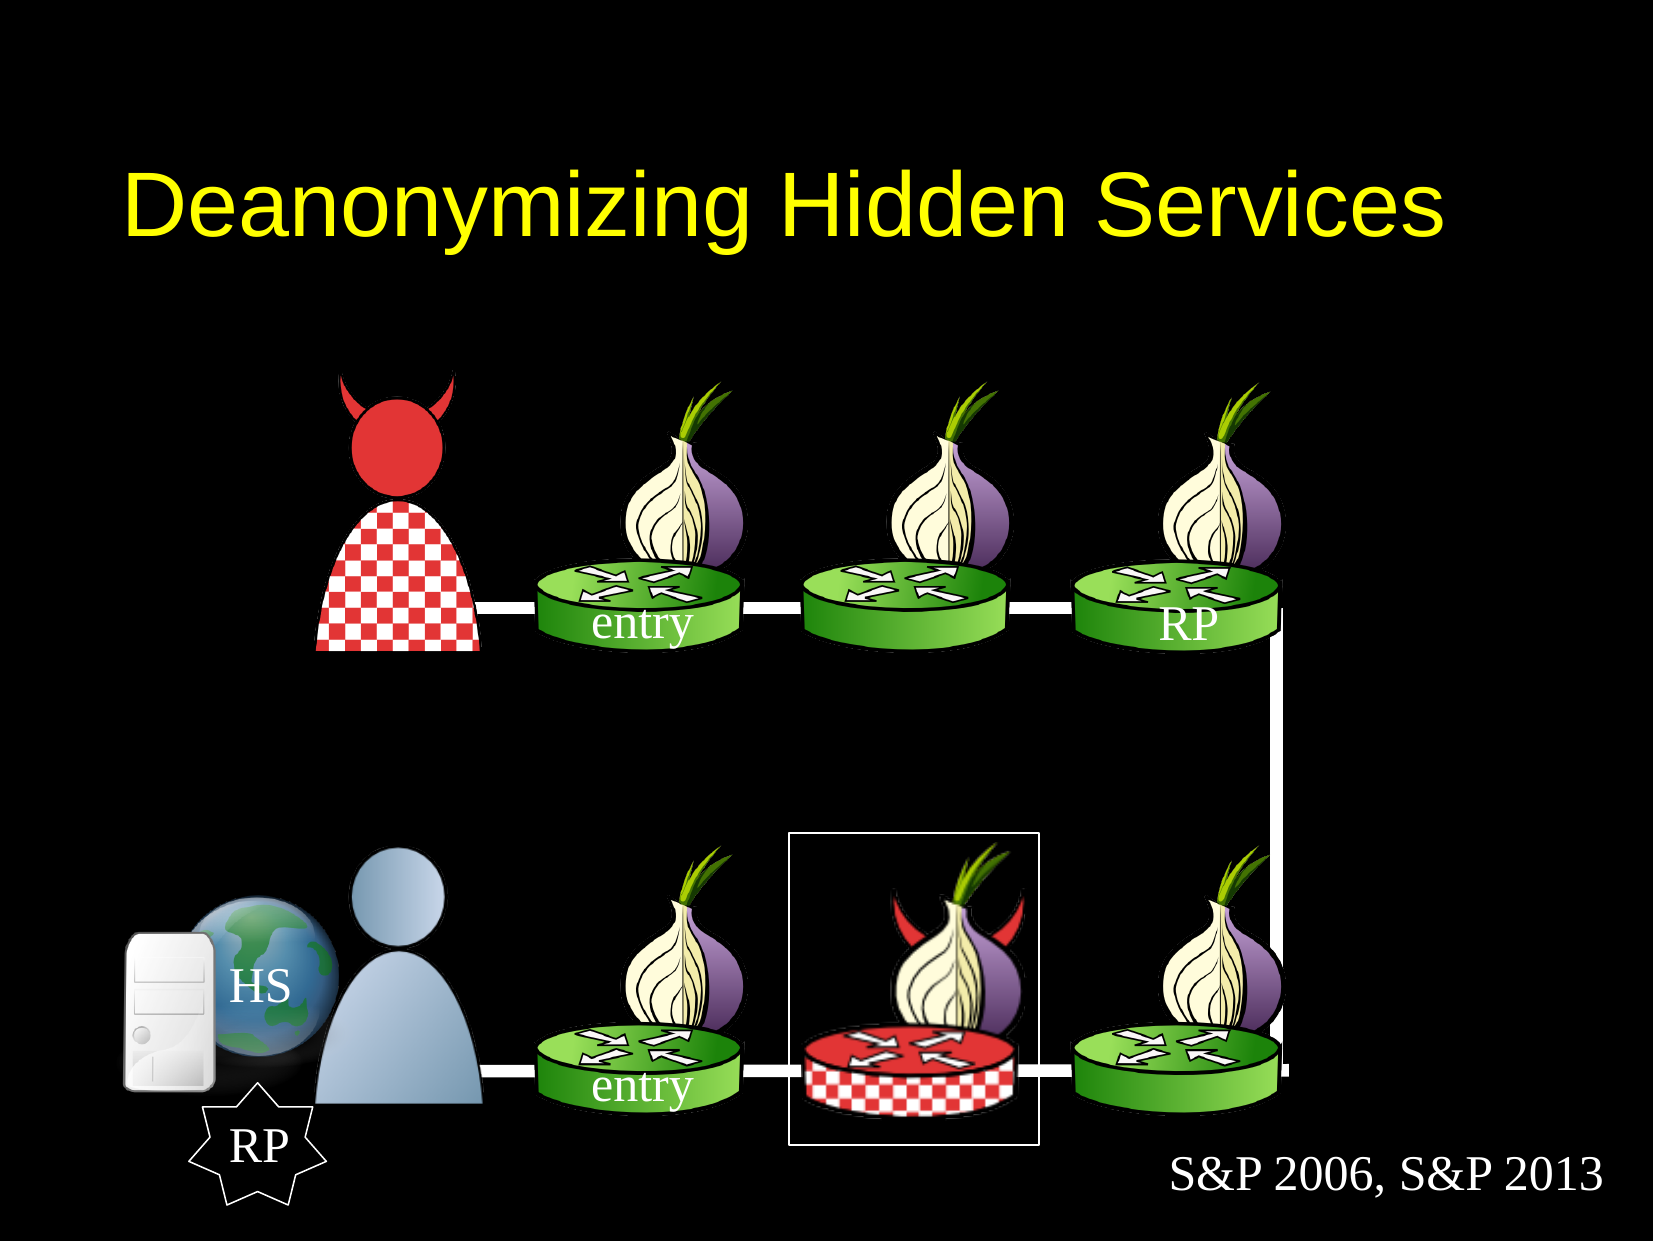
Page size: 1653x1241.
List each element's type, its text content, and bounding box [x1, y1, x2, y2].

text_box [113, 895, 395, 1097]
text_box [788, 832, 1039, 1068]
title Deanonymizing Hidden Services [121, 102, 1532, 309]
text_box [188, 1082, 327, 1206]
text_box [1051, 382, 1327, 659]
text_box S&P 2006, S&P 2013 [1153, 1132, 1619, 1208]
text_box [526, 381, 749, 653]
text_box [526, 845, 749, 1117]
picture [1063, 845, 1286, 1117]
picture [313, 370, 482, 653]
text_box [788, 1080, 1039, 1146]
picture [792, 381, 1015, 653]
picture [313, 844, 485, 1107]
picture [801, 842, 1027, 1121]
